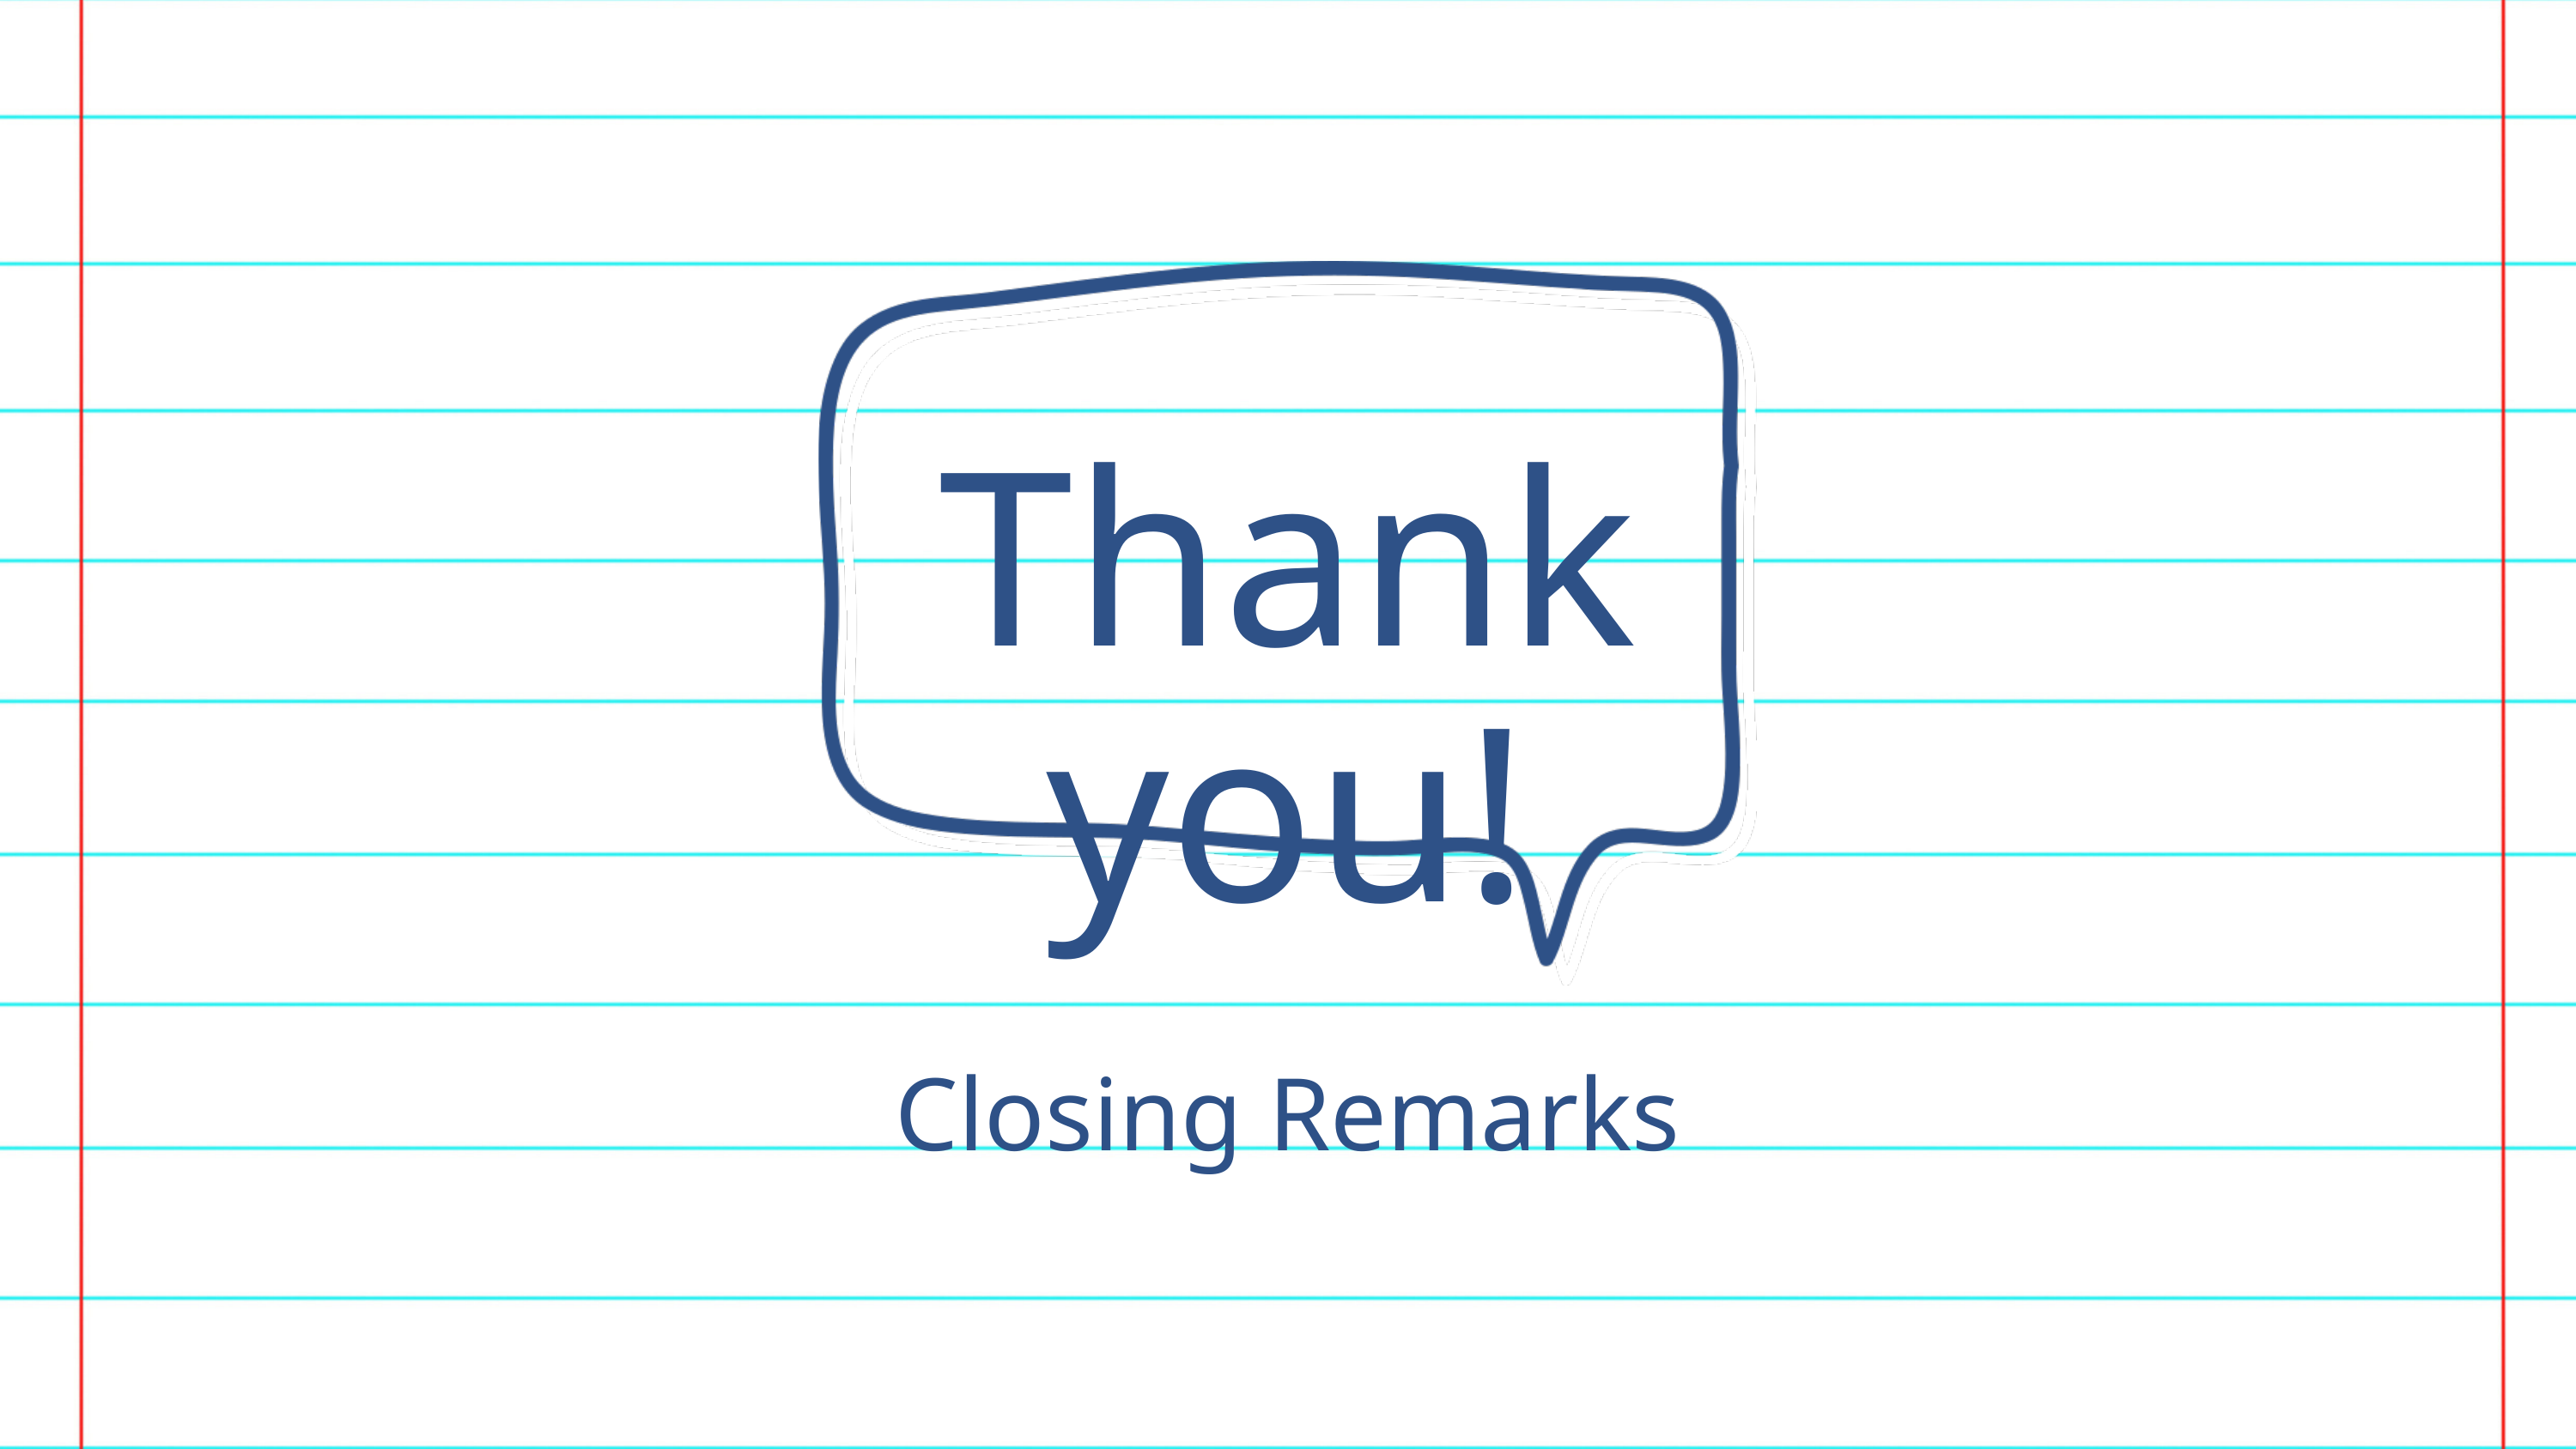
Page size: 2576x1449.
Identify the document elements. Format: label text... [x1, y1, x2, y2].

text_box [818, 261, 1758, 986]
text_box Thank you! [903, 438, 1673, 950]
text_box Closing Remarks [355, 1030, 2221, 1172]
text_box [0, 0, 2576, 1449]
